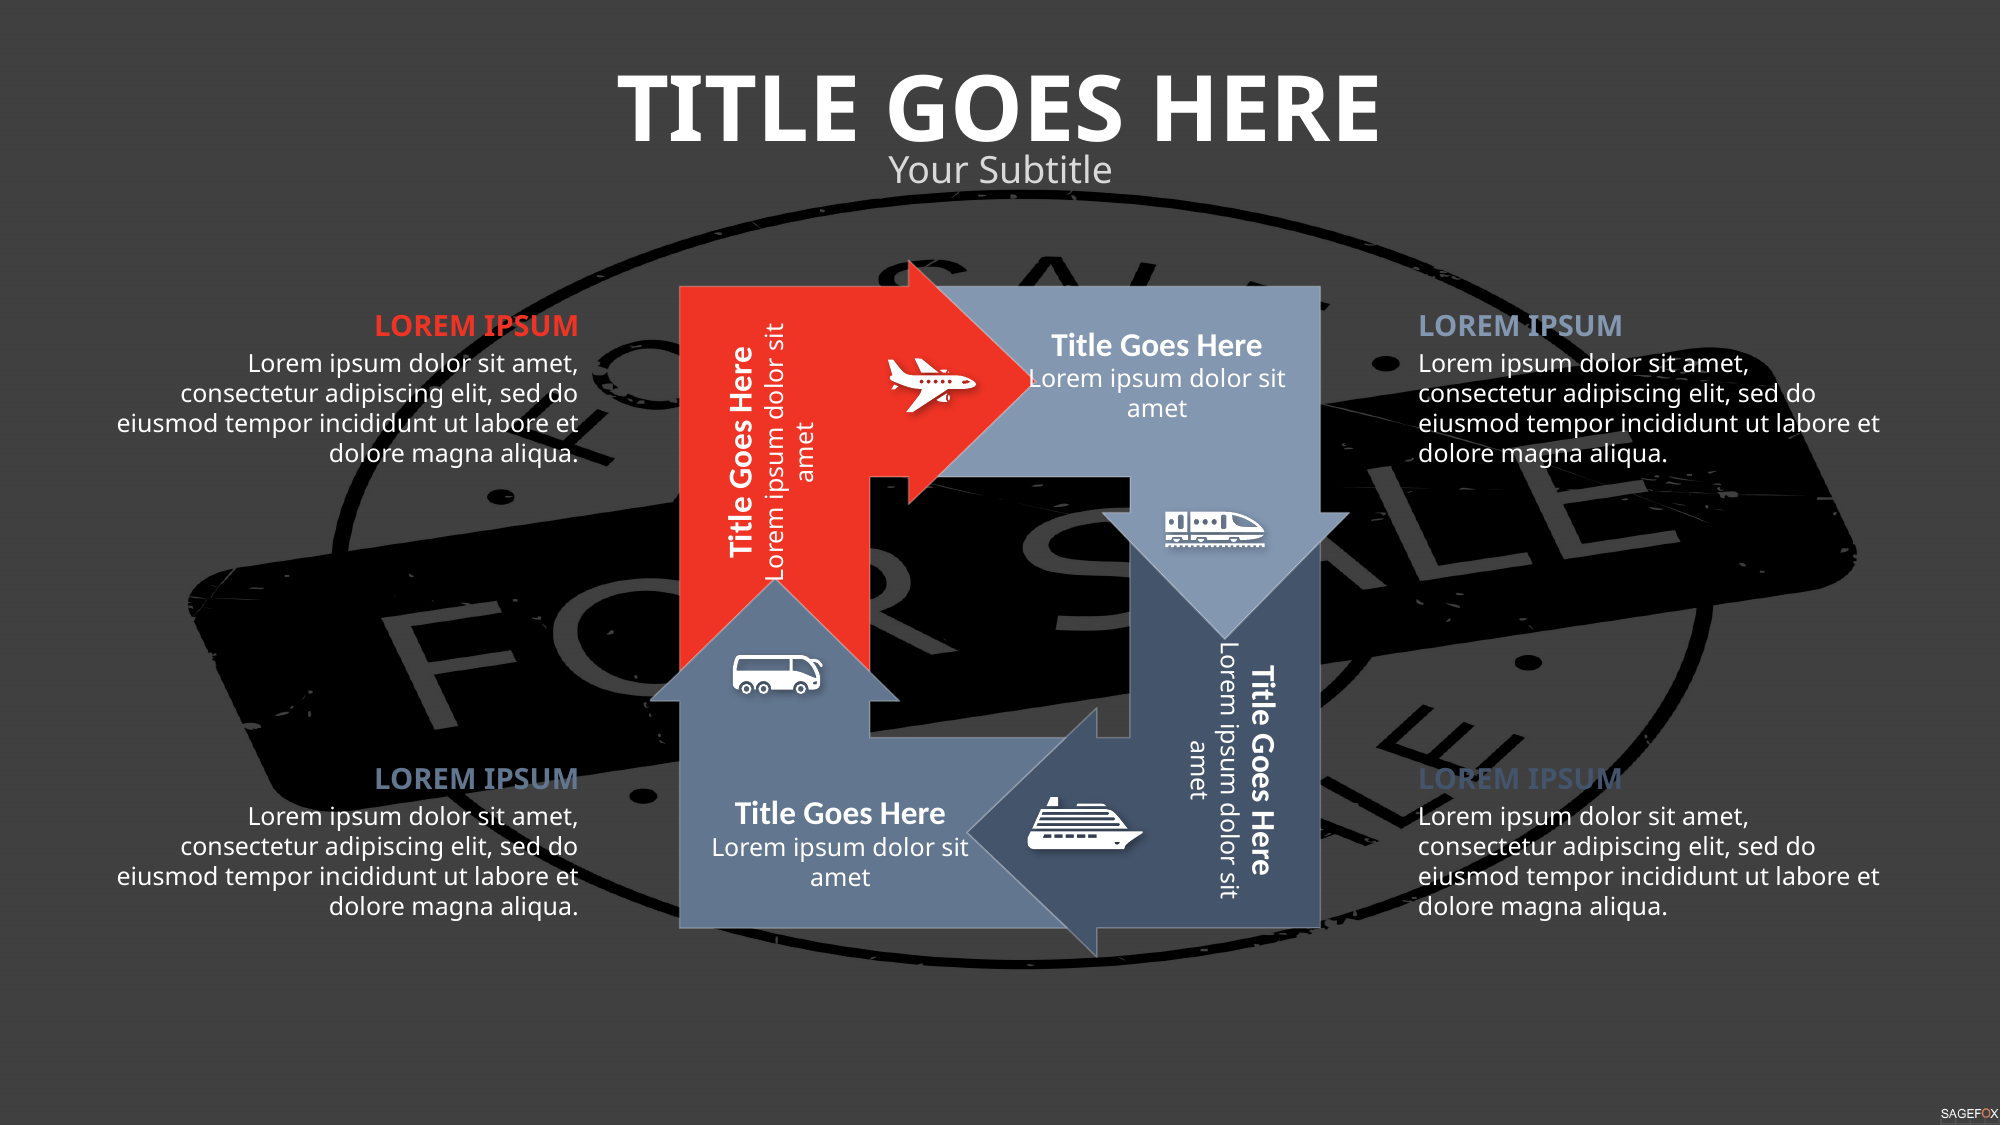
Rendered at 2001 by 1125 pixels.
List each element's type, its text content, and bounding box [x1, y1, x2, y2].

text_box [887, 359, 977, 413]
text_box LOREM IPSUM Lorem ipsum dolor sit amet, consectetur adipiscing elit, sed do eiusmod tempor incididunt ut labore et dolore magna aliqua. [88, 300, 595, 475]
picture [0, 0, 2001, 1125]
text_box [1076, 803, 1107, 807]
text_box [1046, 797, 1059, 807]
text_box [674, 199, 895, 345]
text_box [985, 541, 1321, 958]
text_box Title Goes Here Lorem ipsum dolor sit amet [718, 308, 819, 598]
text_box [732, 655, 823, 690]
text_box [914, 358, 939, 373]
text_box [1190, 511, 1265, 533]
text_box Title Goes Here Lorem ipsum dolor sit amet [1012, 323, 1302, 423]
text_box LOREM IPSUM Lorem ipsum dolor sit amet, consectetur adipiscing elit, sed do eiusmod tempor incididunt ut labore et dolore magna aliqua. [88, 752, 595, 928]
text_box [1165, 534, 1265, 548]
text_box Title Goes Here Lorem ipsum dolor sit amet [695, 791, 985, 892]
text_box LOREM IPSUM Lorem ipsum dolor sit amet, consectetur adipiscing elit, sed do eiusmod tempor incididunt ut labore et dolore magna aliqua. [1403, 300, 1910, 475]
text_box [1032, 809, 1128, 829]
text_box [758, 683, 769, 694]
text_box [795, 683, 806, 694]
text_box [1027, 831, 1143, 850]
text_box [1105, 199, 1326, 345]
text_box [679, 260, 1012, 671]
text_box [1165, 511, 1188, 533]
text_box Title Goes Here Lorem ipsum dolor sit amet [1185, 625, 1286, 916]
text_box [936, 286, 1350, 625]
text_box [548, 42, 1452, 199]
text_box [741, 683, 752, 694]
text_box [650, 598, 1068, 929]
text_box LOREM IPSUM Lorem ipsum dolor sit amet, consectetur adipiscing elit, sed do eiusmod tempor incididunt ut labore et dolore magna aliqua. [1403, 752, 1910, 928]
